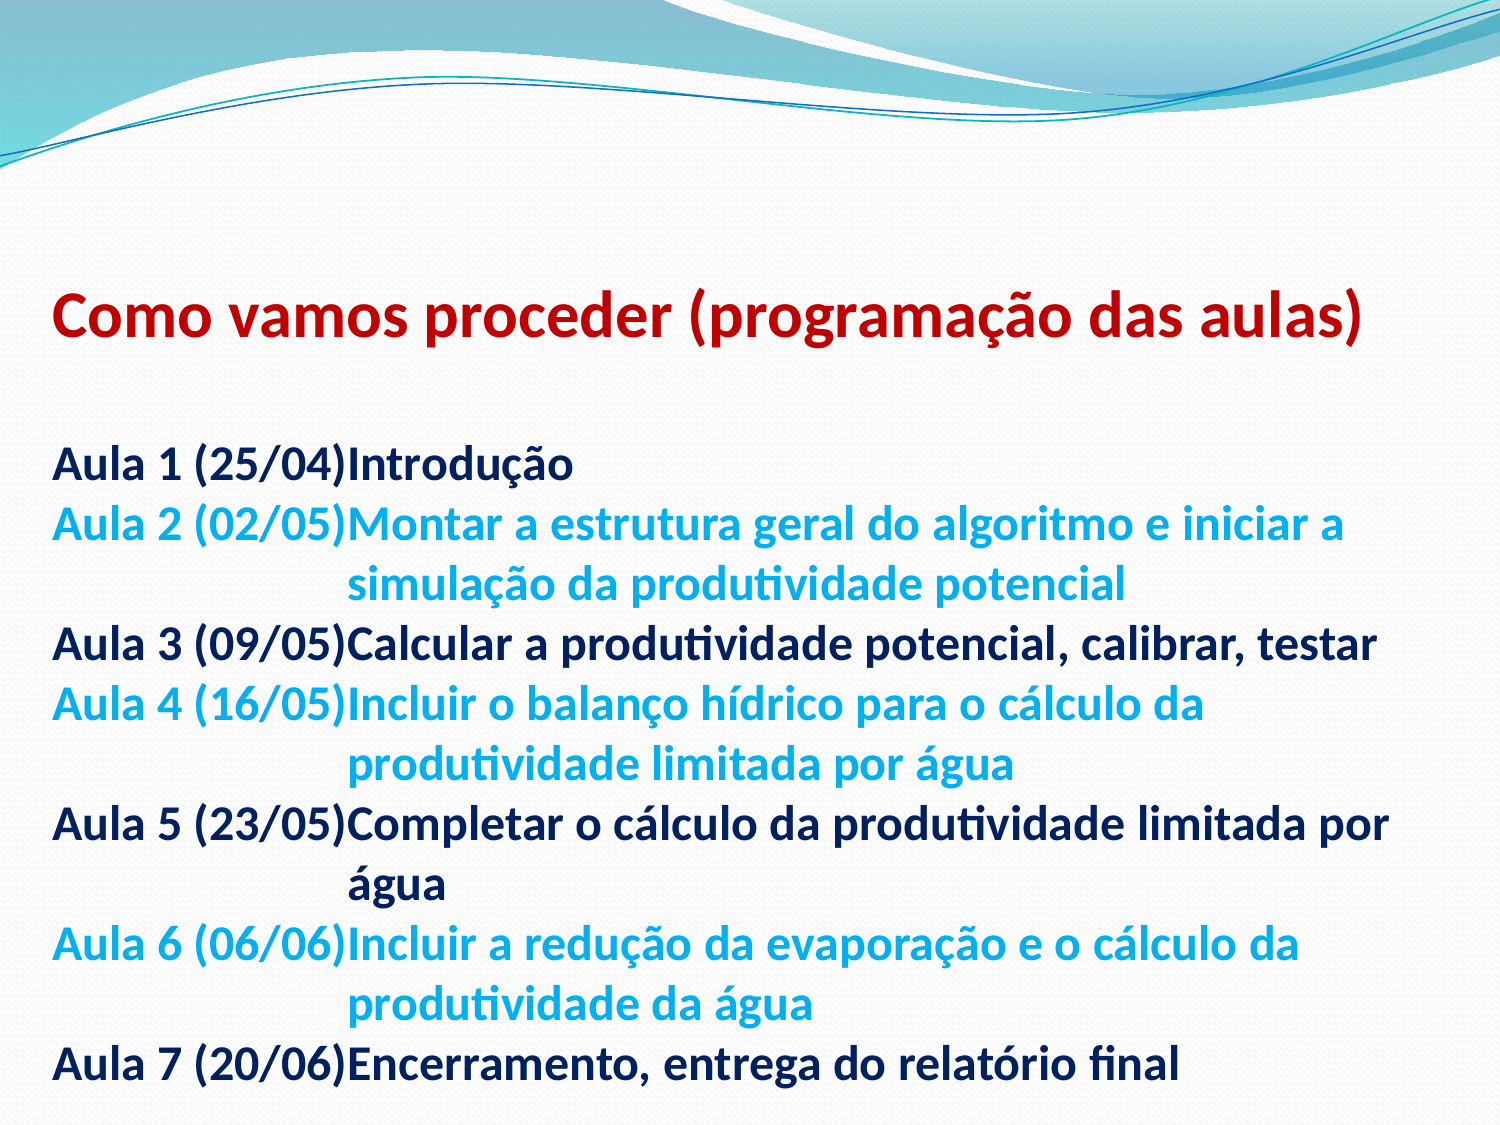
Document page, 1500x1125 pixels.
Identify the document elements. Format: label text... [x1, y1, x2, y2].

text_box Como vamos proceder (programação das aulas) Aula 1 (25/04)Introdução Aula 2 (02/05)Montar a estrutura geral do algoritmo e iniciar a simulação da produtividade potencial Aula 3 (09/05)Calcular a produtividade potencial, calibrar, testar Aula 4 (16/05)Incluir o balanço hídrico para o cálculo da produtividade limitada por água Aula 5 (23/05)Completar o cálculo da produtividade limitada por água Aula 6 (06/06)Incluir a redução da evaporação e o cálculo da produtividade da água Aula 7 (20/06)Encerramento, entrega do relatório final [37, 263, 1488, 1125]
